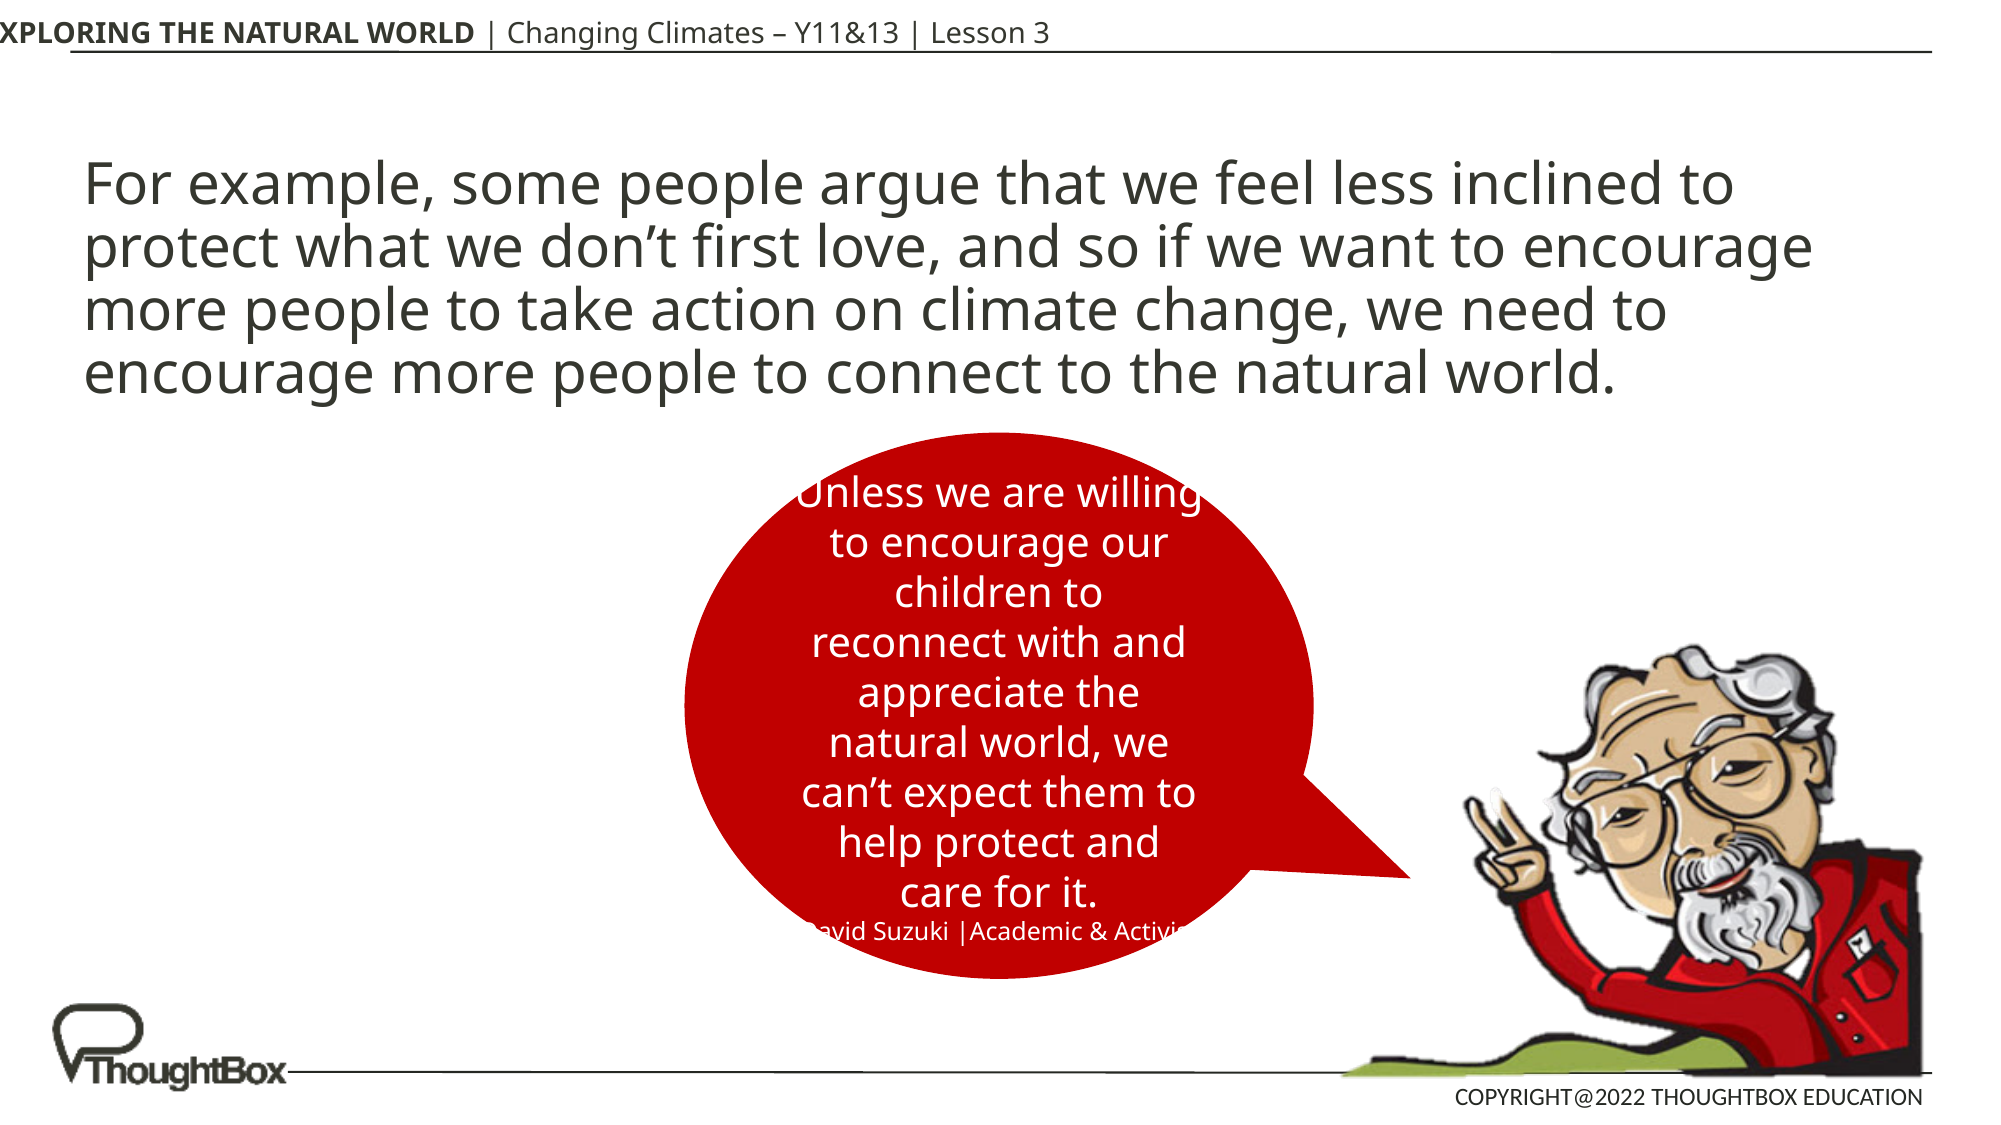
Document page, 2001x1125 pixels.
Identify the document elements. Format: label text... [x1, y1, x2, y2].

picture [1252, 562, 1954, 1102]
picture [51, 1002, 288, 1093]
text_box [1322, 147, 1884, 213]
list For example, some people argue that we feel less inclined to protect what we don’t first love, and so if we want to encourage more people to take action on climate change, we need to encourage more people to connect to the natural world. [68, 147, 1930, 861]
text_box Unless we are willing to encourage our children to reconnect with and appreciate the natural world, we can’t expect them to help protect and care for it. David Suzuki |Academic & Activist [684, 432, 1267, 979]
